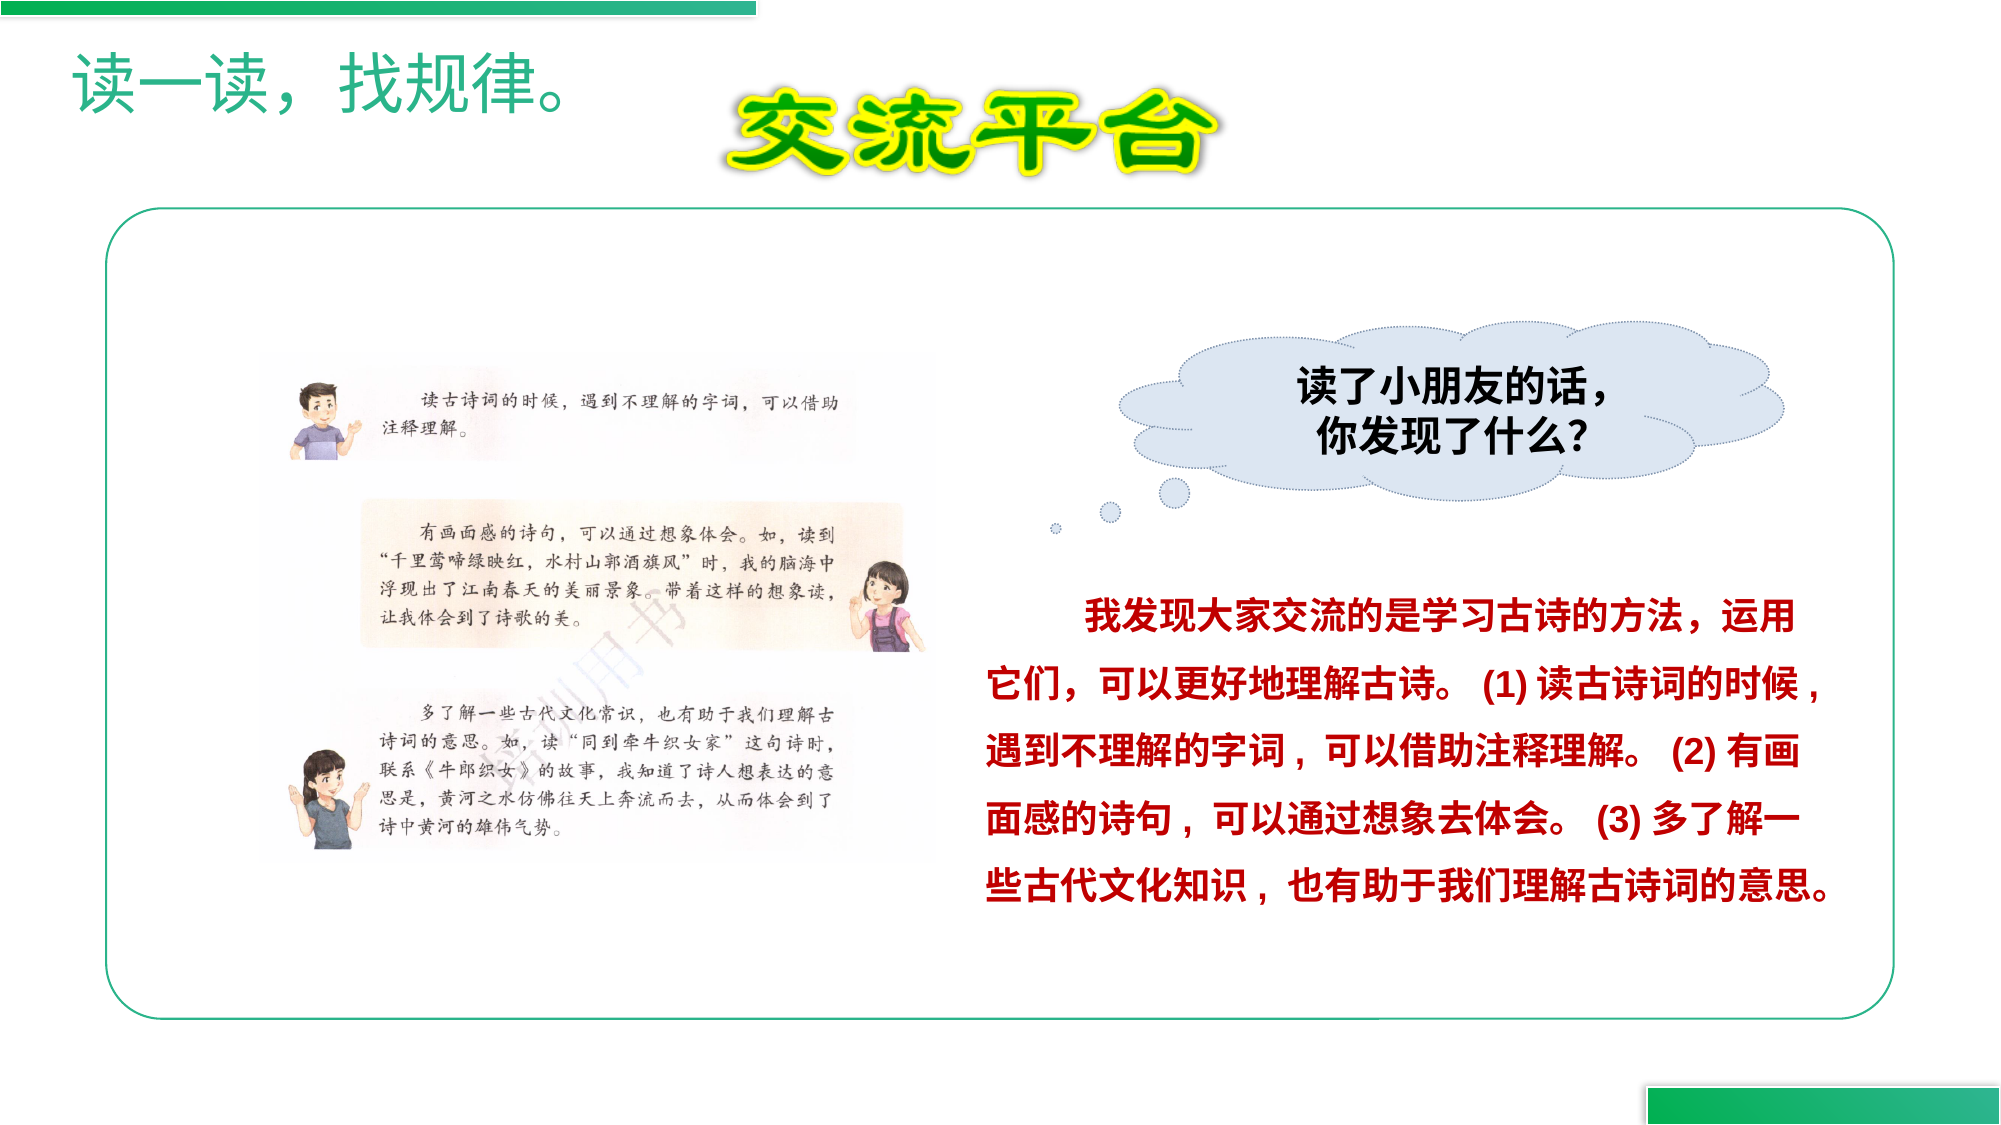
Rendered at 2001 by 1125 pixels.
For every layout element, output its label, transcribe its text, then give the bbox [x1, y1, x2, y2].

list 读一读，找规律。 [55, 43, 628, 126]
picture [259, 352, 936, 863]
text_box 我发现大家交流的是学习古诗的方法，运用它们，可以更好地理解古诗。(1)读古诗词的时候, 遇到不理解的字词, 可以借助注释理解。(2)有画面感的诗句, 可以通过想象去体会。(3)多了解一些古代文化知识, 也有助于我们理解古诗词的意思。 [970, 562, 1846, 915]
picture [636, 0, 1306, 280]
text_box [1119, 320, 1784, 501]
